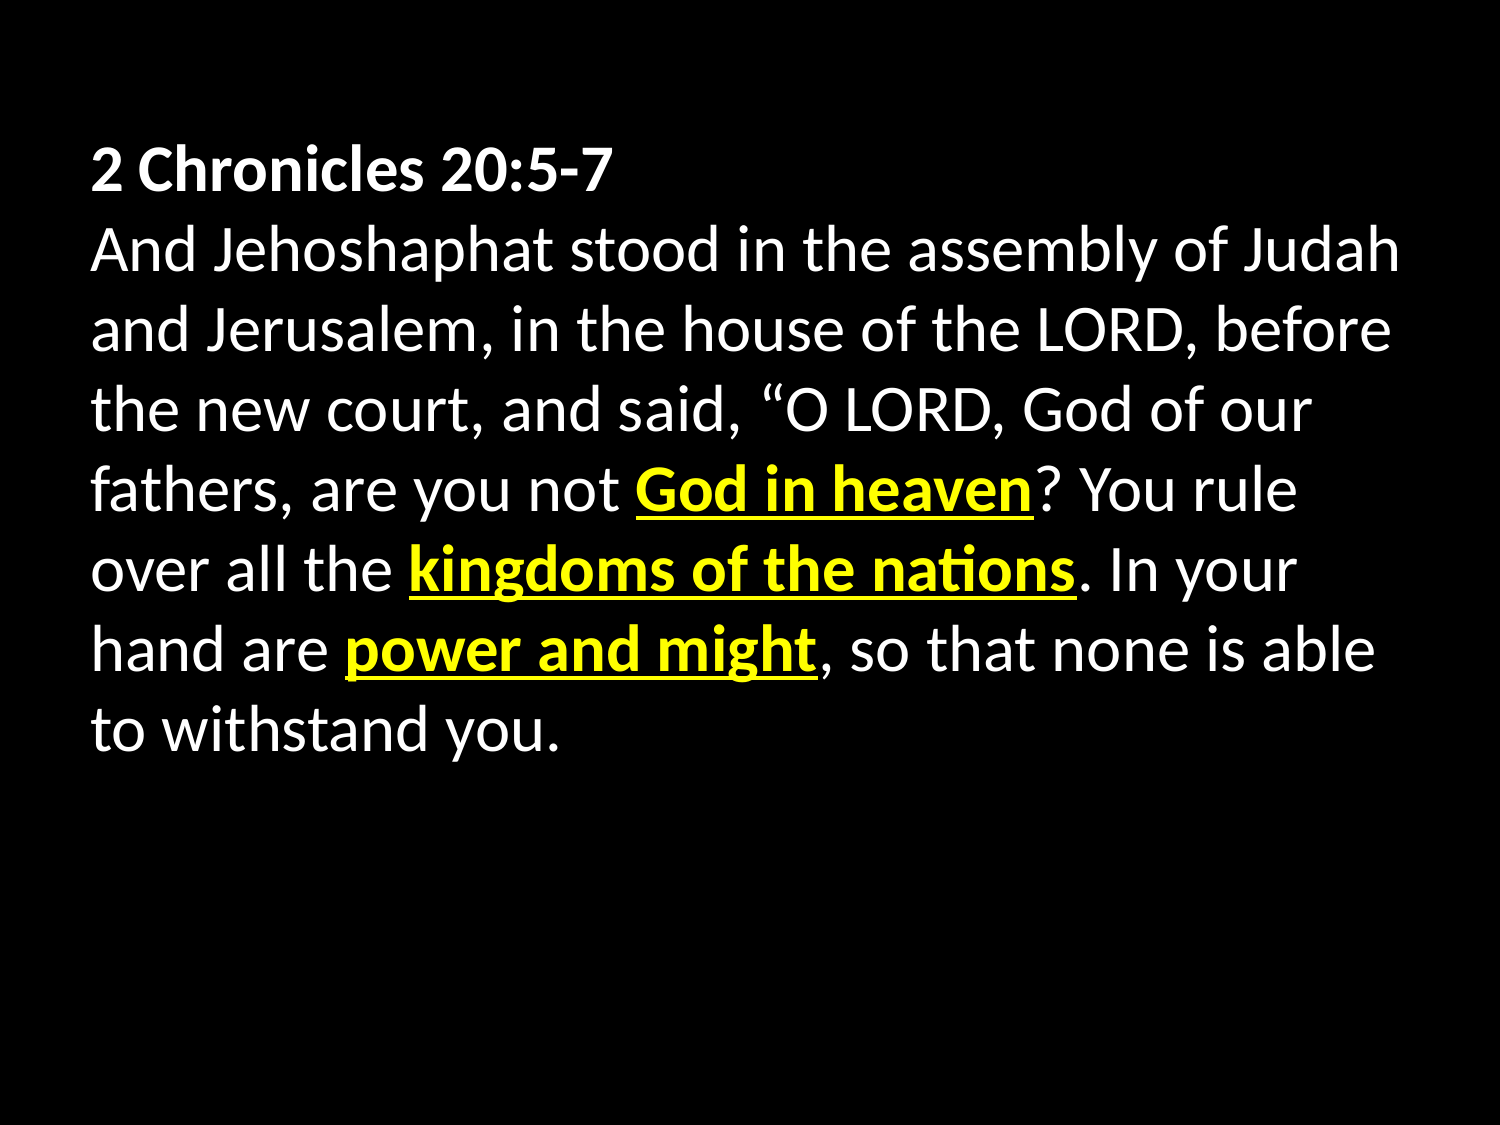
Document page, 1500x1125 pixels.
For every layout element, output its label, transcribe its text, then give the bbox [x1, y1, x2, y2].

list 2 Chronicles 20:5-7 And Jehoshaphat stood in the assembly of Judah and Jerusalem, in the house of the LORD, before the new court, and said, “O LORD, God of our fathers, are you not God in heaven? You rule over all the kingdoms of the nations. In your hand are power and might, so that none is able to withstand you. Did you not, our God, drive out the inhabitants of this land before your people Israel, and give it forever to the descendants of Abraham your friend? [75, 53, 1425, 1077]
